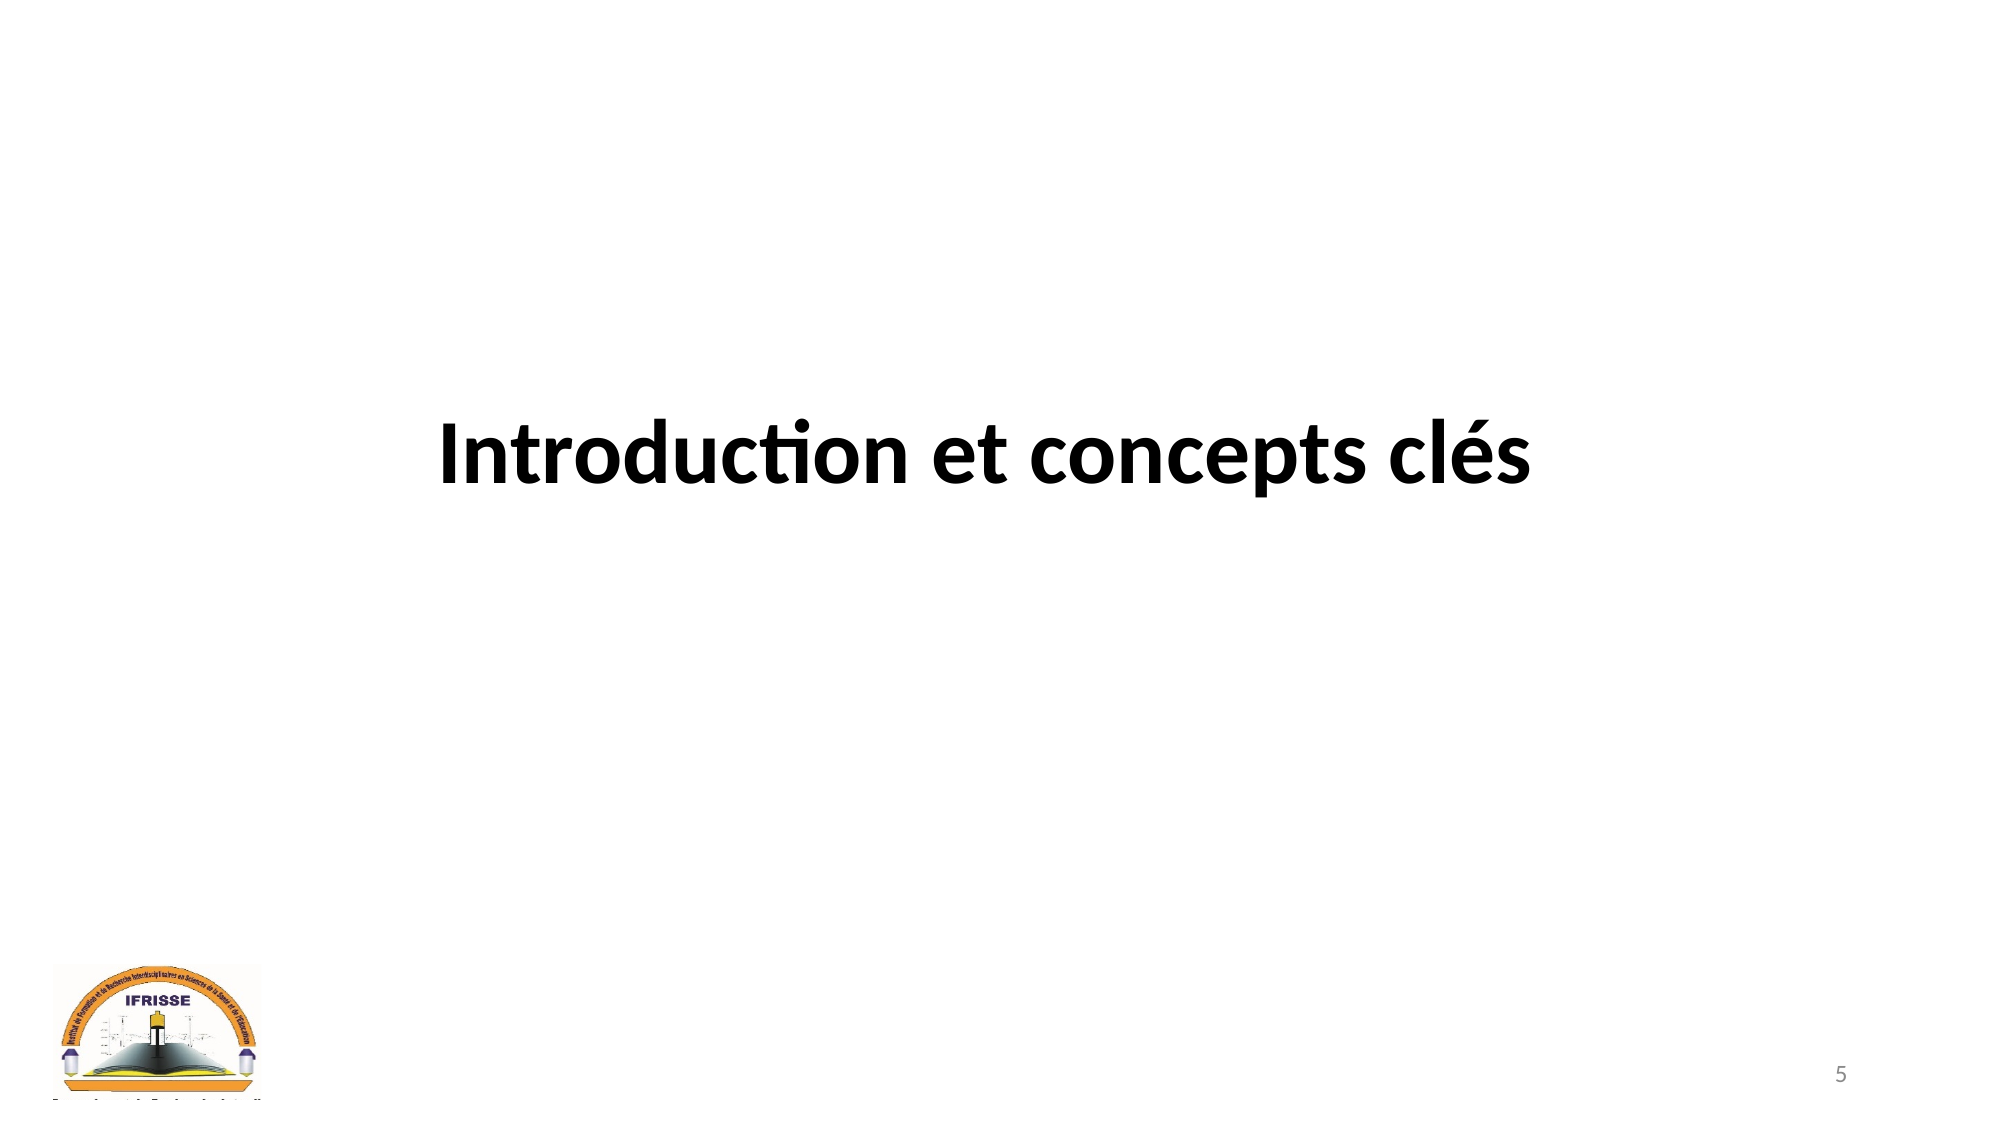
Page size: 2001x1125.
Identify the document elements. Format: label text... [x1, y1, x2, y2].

slide_number 5 [1412, 1042, 1863, 1103]
picture [53, 964, 262, 1100]
title Introduction et concepts clés [379, 345, 1592, 563]
